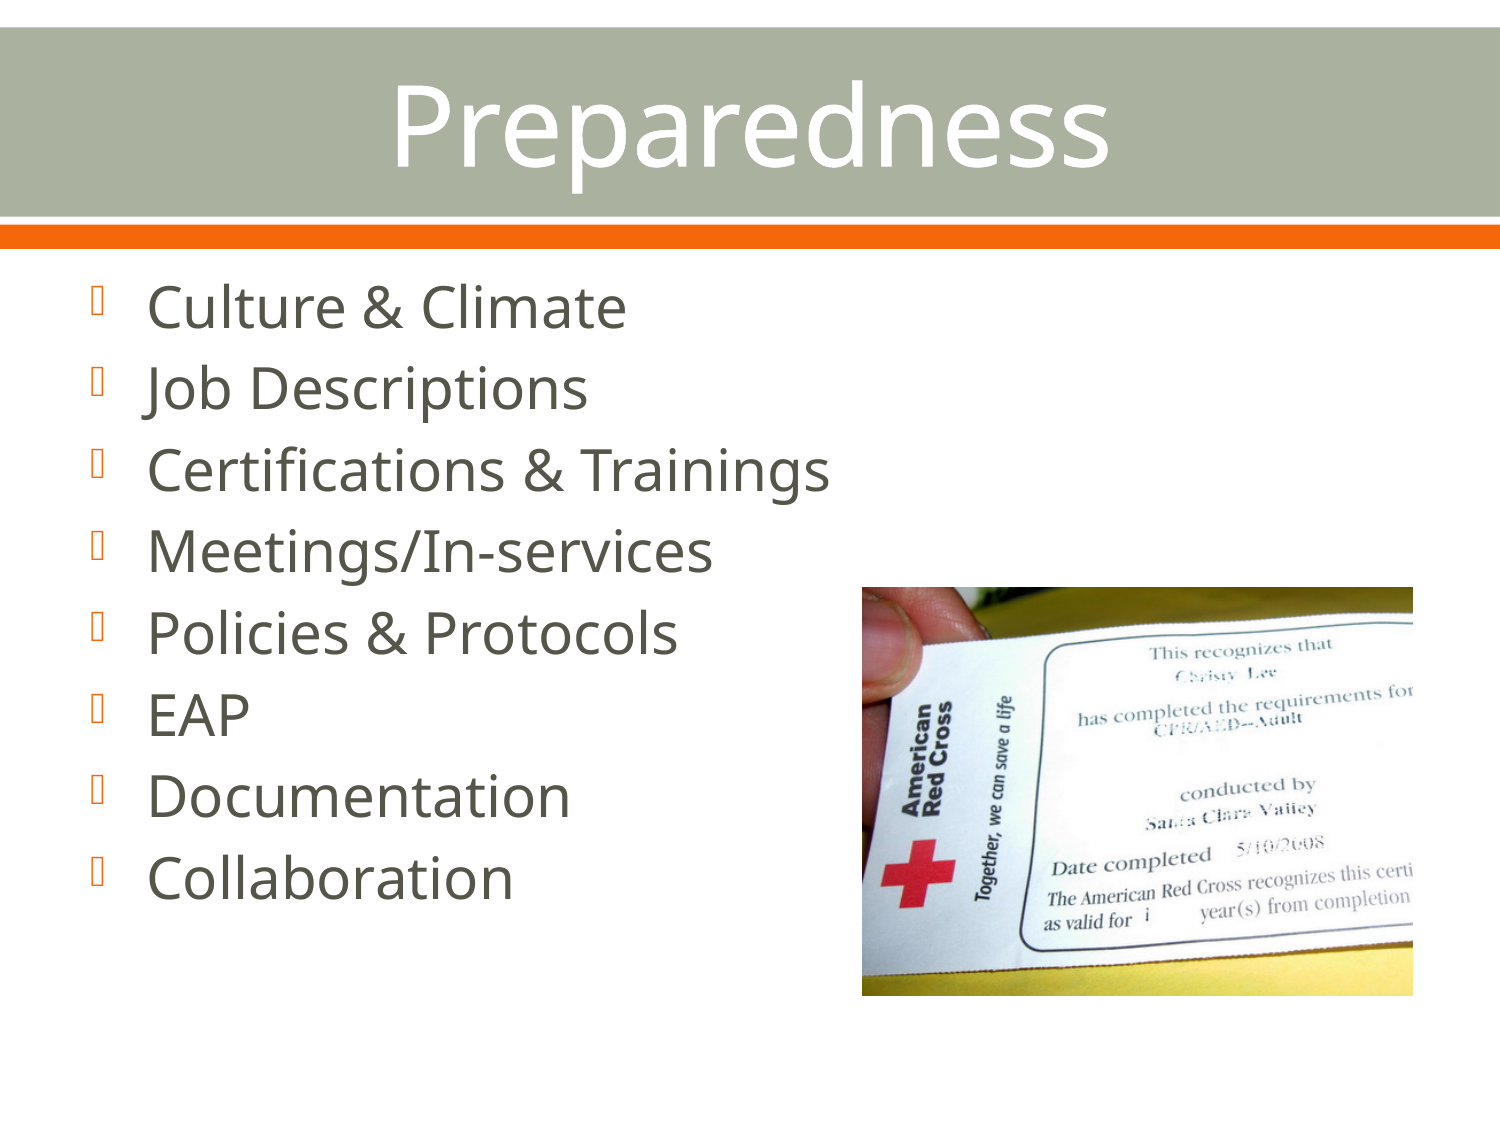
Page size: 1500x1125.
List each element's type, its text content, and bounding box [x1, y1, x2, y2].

picture [862, 587, 1413, 996]
title Preparedness [75, 29, 1425, 213]
list Culture & Climate Job Descriptions Certifications & Trainings Meetings/In-services Policies & Protocols EAP Documentation Collaboration [75, 262, 1175, 1005]
